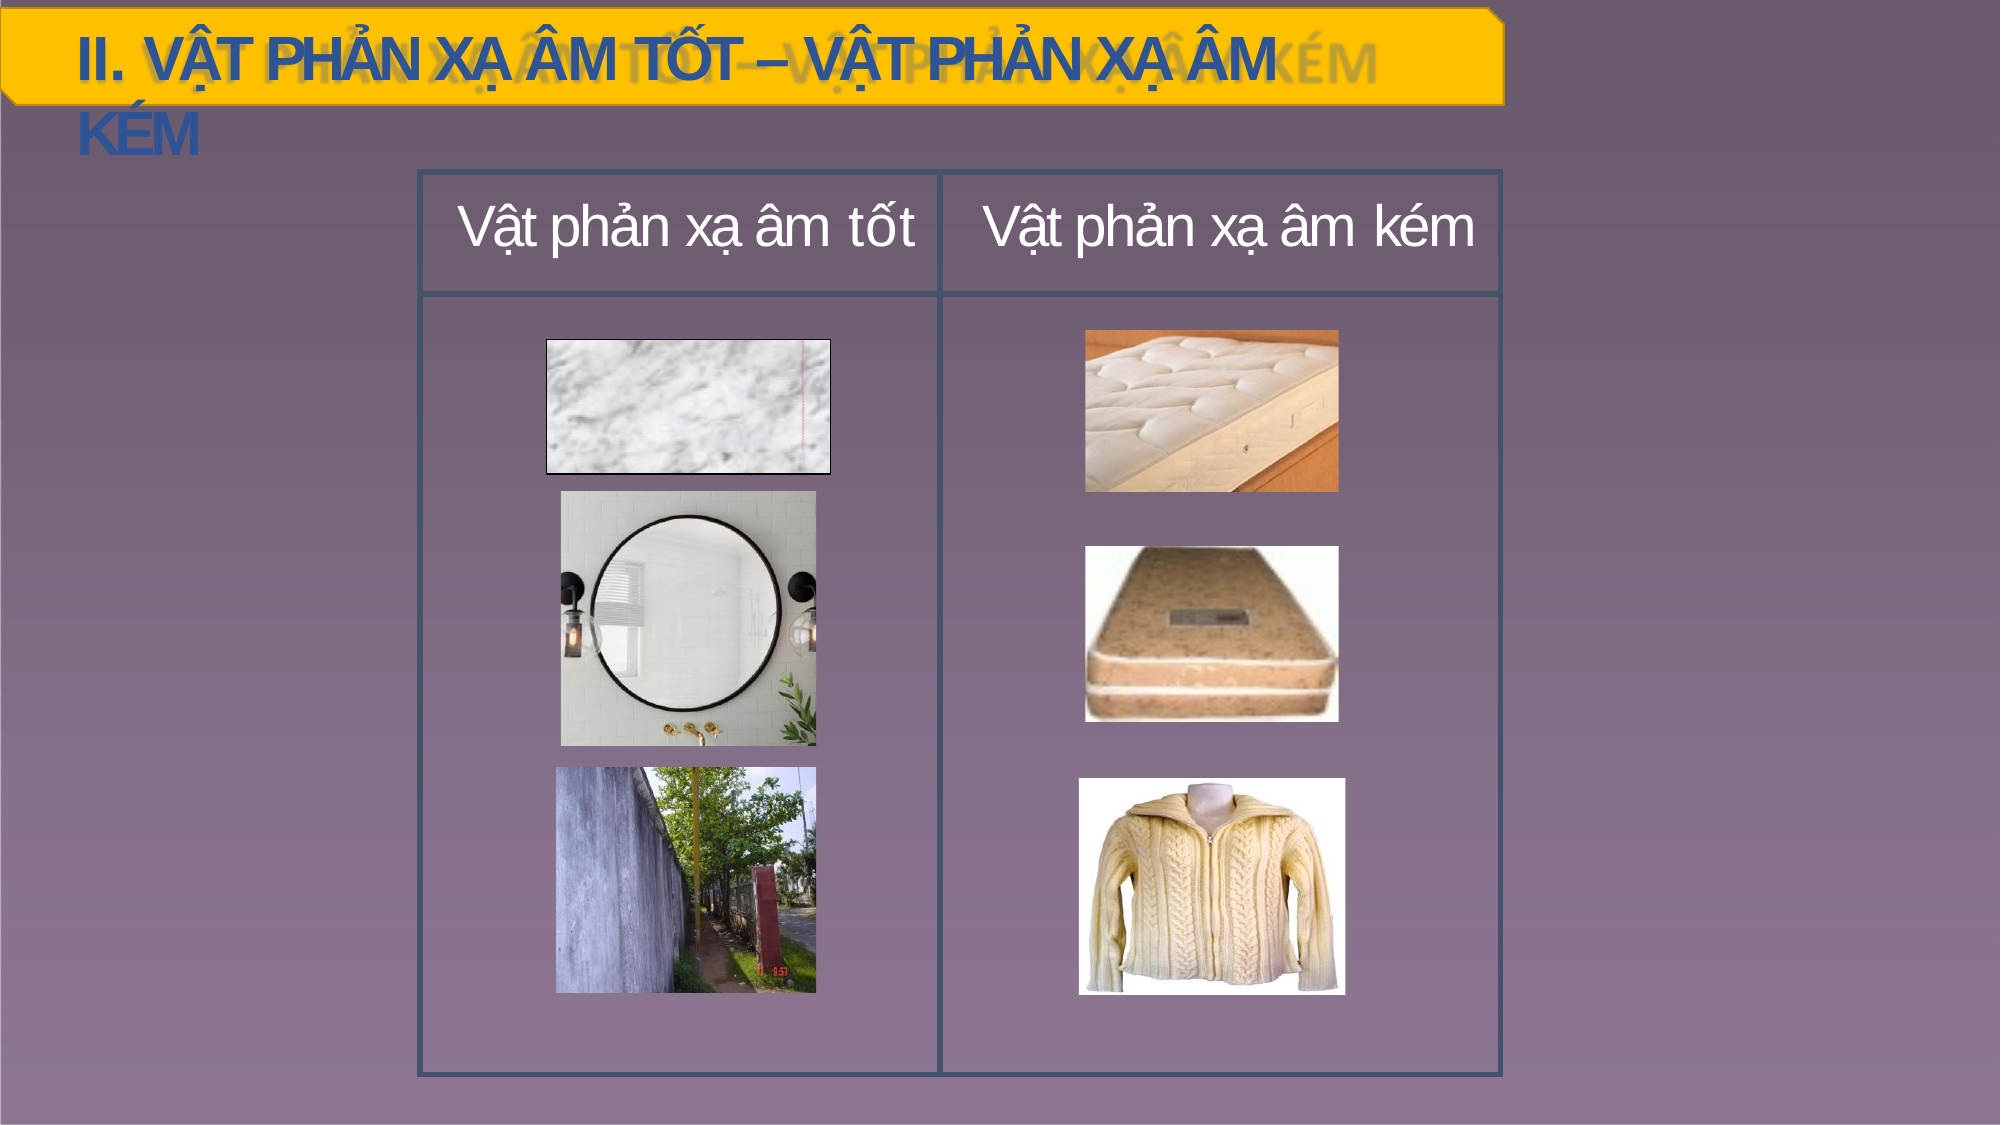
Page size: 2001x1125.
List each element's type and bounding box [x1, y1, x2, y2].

text_box [0, 0, 2000, 1125]
text_box [545, 338, 832, 476]
